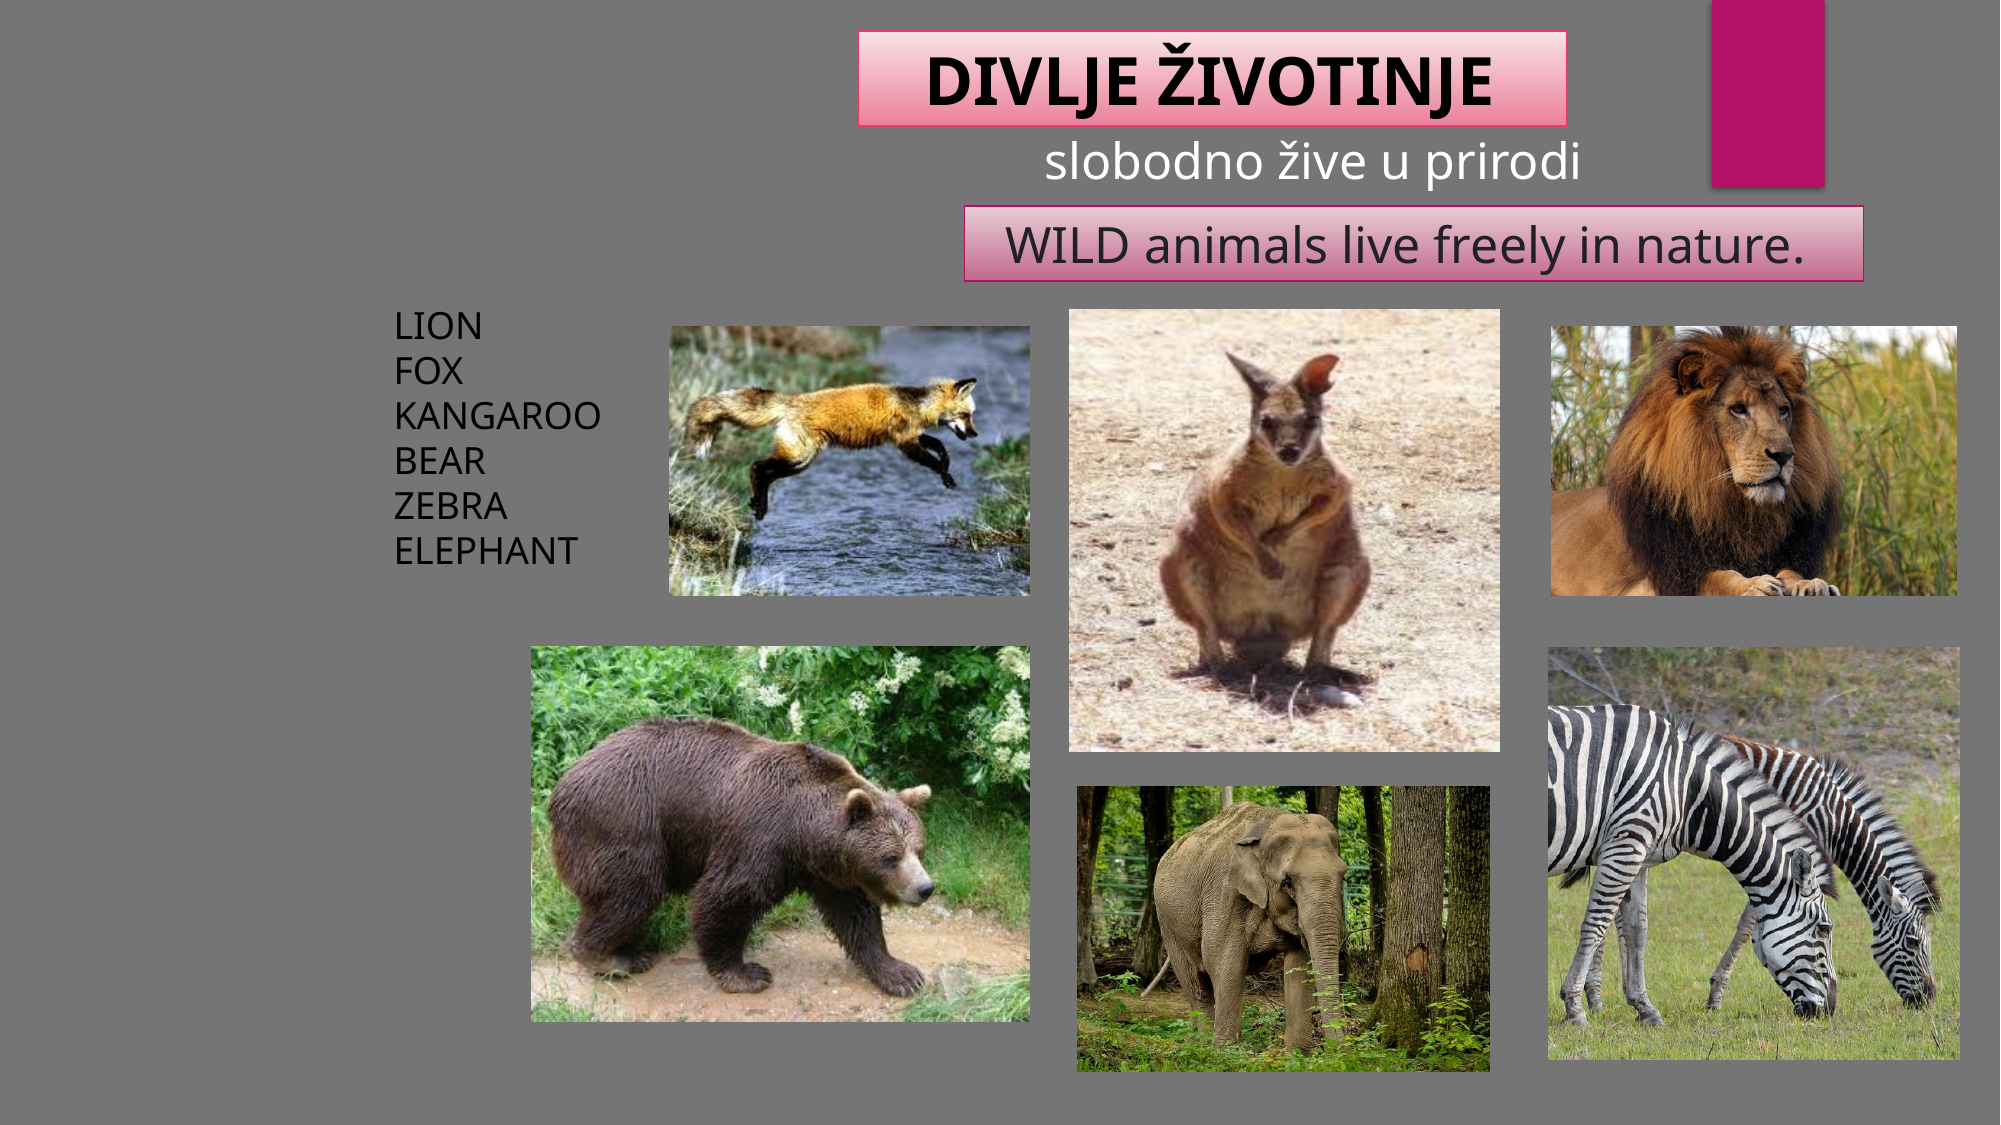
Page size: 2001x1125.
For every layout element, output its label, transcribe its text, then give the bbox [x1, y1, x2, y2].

picture [669, 325, 1030, 597]
picture [1547, 647, 1961, 1060]
text_box LION FOX KANGAROO BEAR ZEBRA ELEPHANT [378, 294, 781, 625]
picture [1551, 325, 1957, 597]
picture [1069, 308, 1501, 752]
text_box slobodno žive u prirodi [1029, 121, 1703, 197]
text_box WILD animals live freely in nature. [964, 205, 1864, 282]
picture [530, 646, 1030, 1022]
picture [1077, 786, 1490, 1072]
text_box DIVLJE ŽIVOTINJE [857, 30, 1568, 127]
